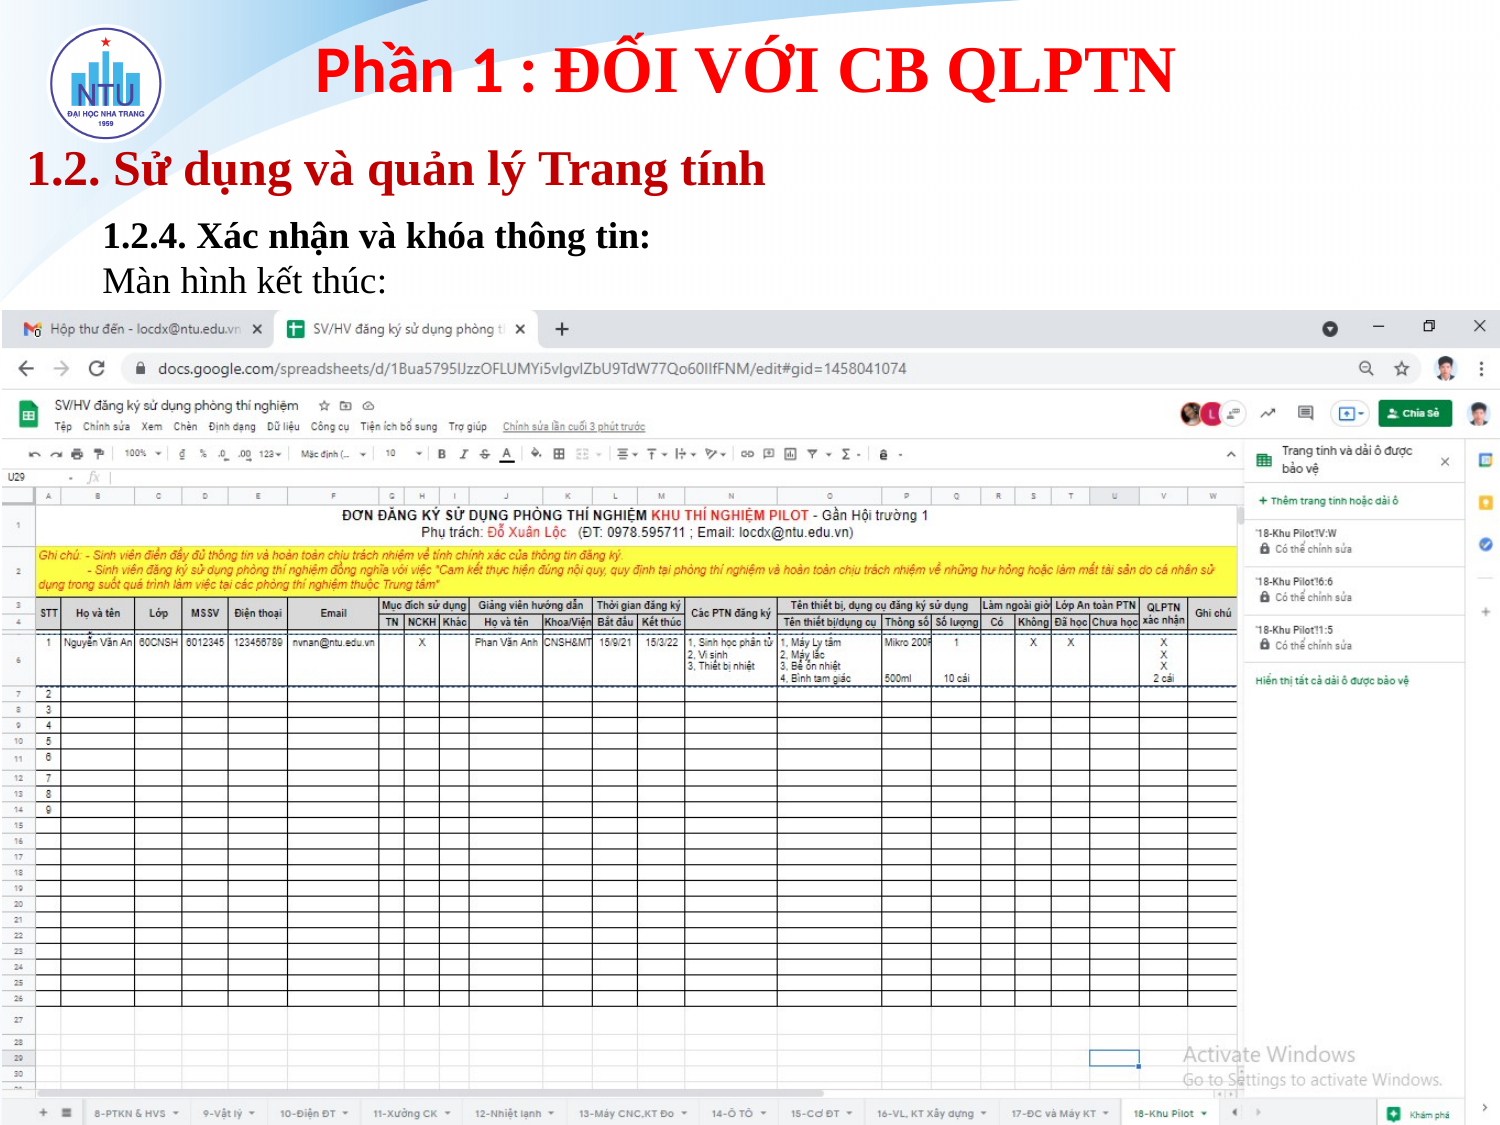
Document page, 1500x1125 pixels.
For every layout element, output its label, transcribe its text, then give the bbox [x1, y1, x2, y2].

text_box 1.2. Sử dụng và quản lý Trang tính [11, 128, 1485, 203]
picture [0, 0, 1500, 1125]
text_box 1.2.4. Xác nhận và khóa thông tin: Màn hình kết thúc: [87, 204, 1497, 308]
title Phần 1 : ĐỐI VỚI CB QLPTN [0, 17, 1497, 115]
